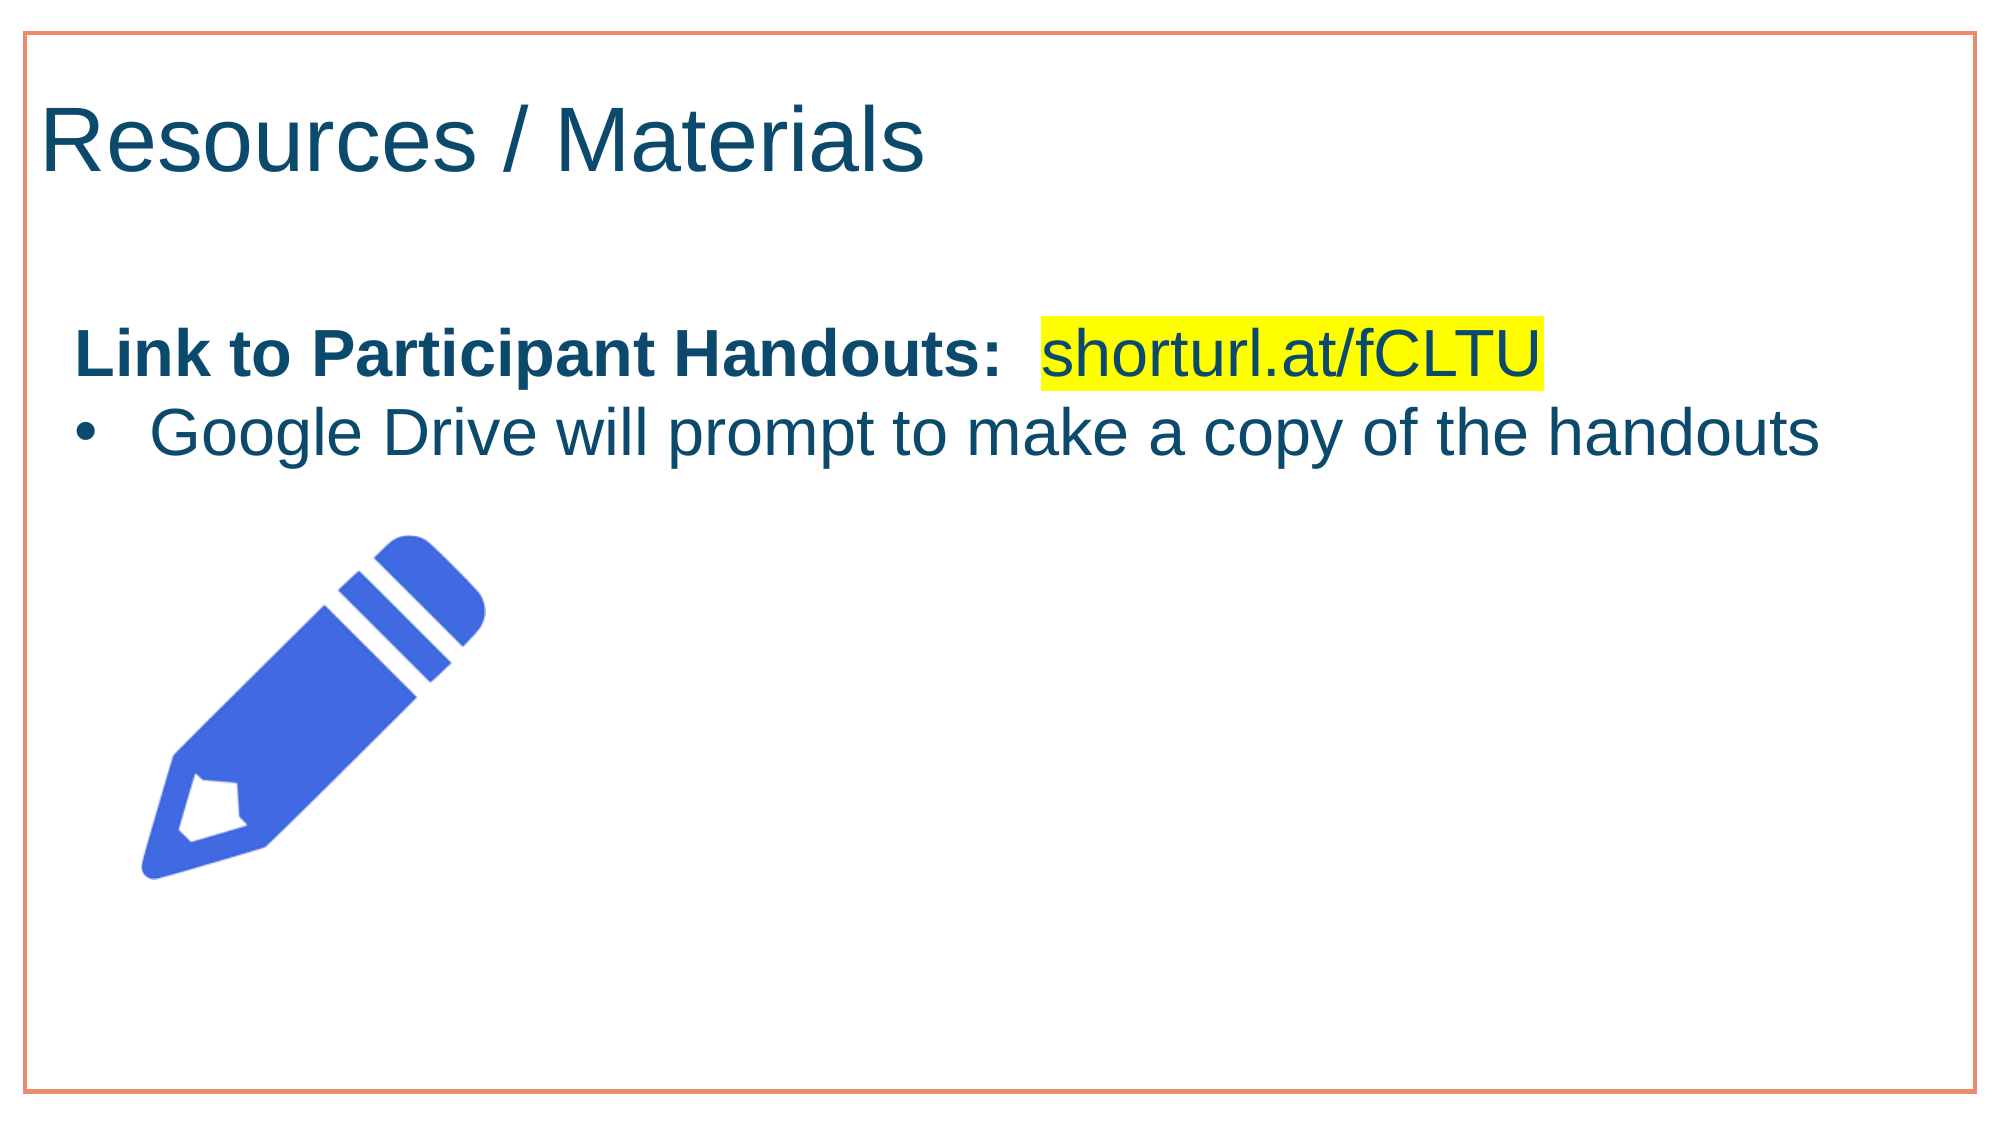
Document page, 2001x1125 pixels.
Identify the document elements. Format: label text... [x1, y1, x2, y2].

title Resources / Materials [24, 33, 1641, 251]
picture [141, 535, 486, 880]
list Link to Participant Handouts: shorturl.at/fCLTU Google Drive will prompt to make a copy of the handouts [46, 306, 1950, 1014]
